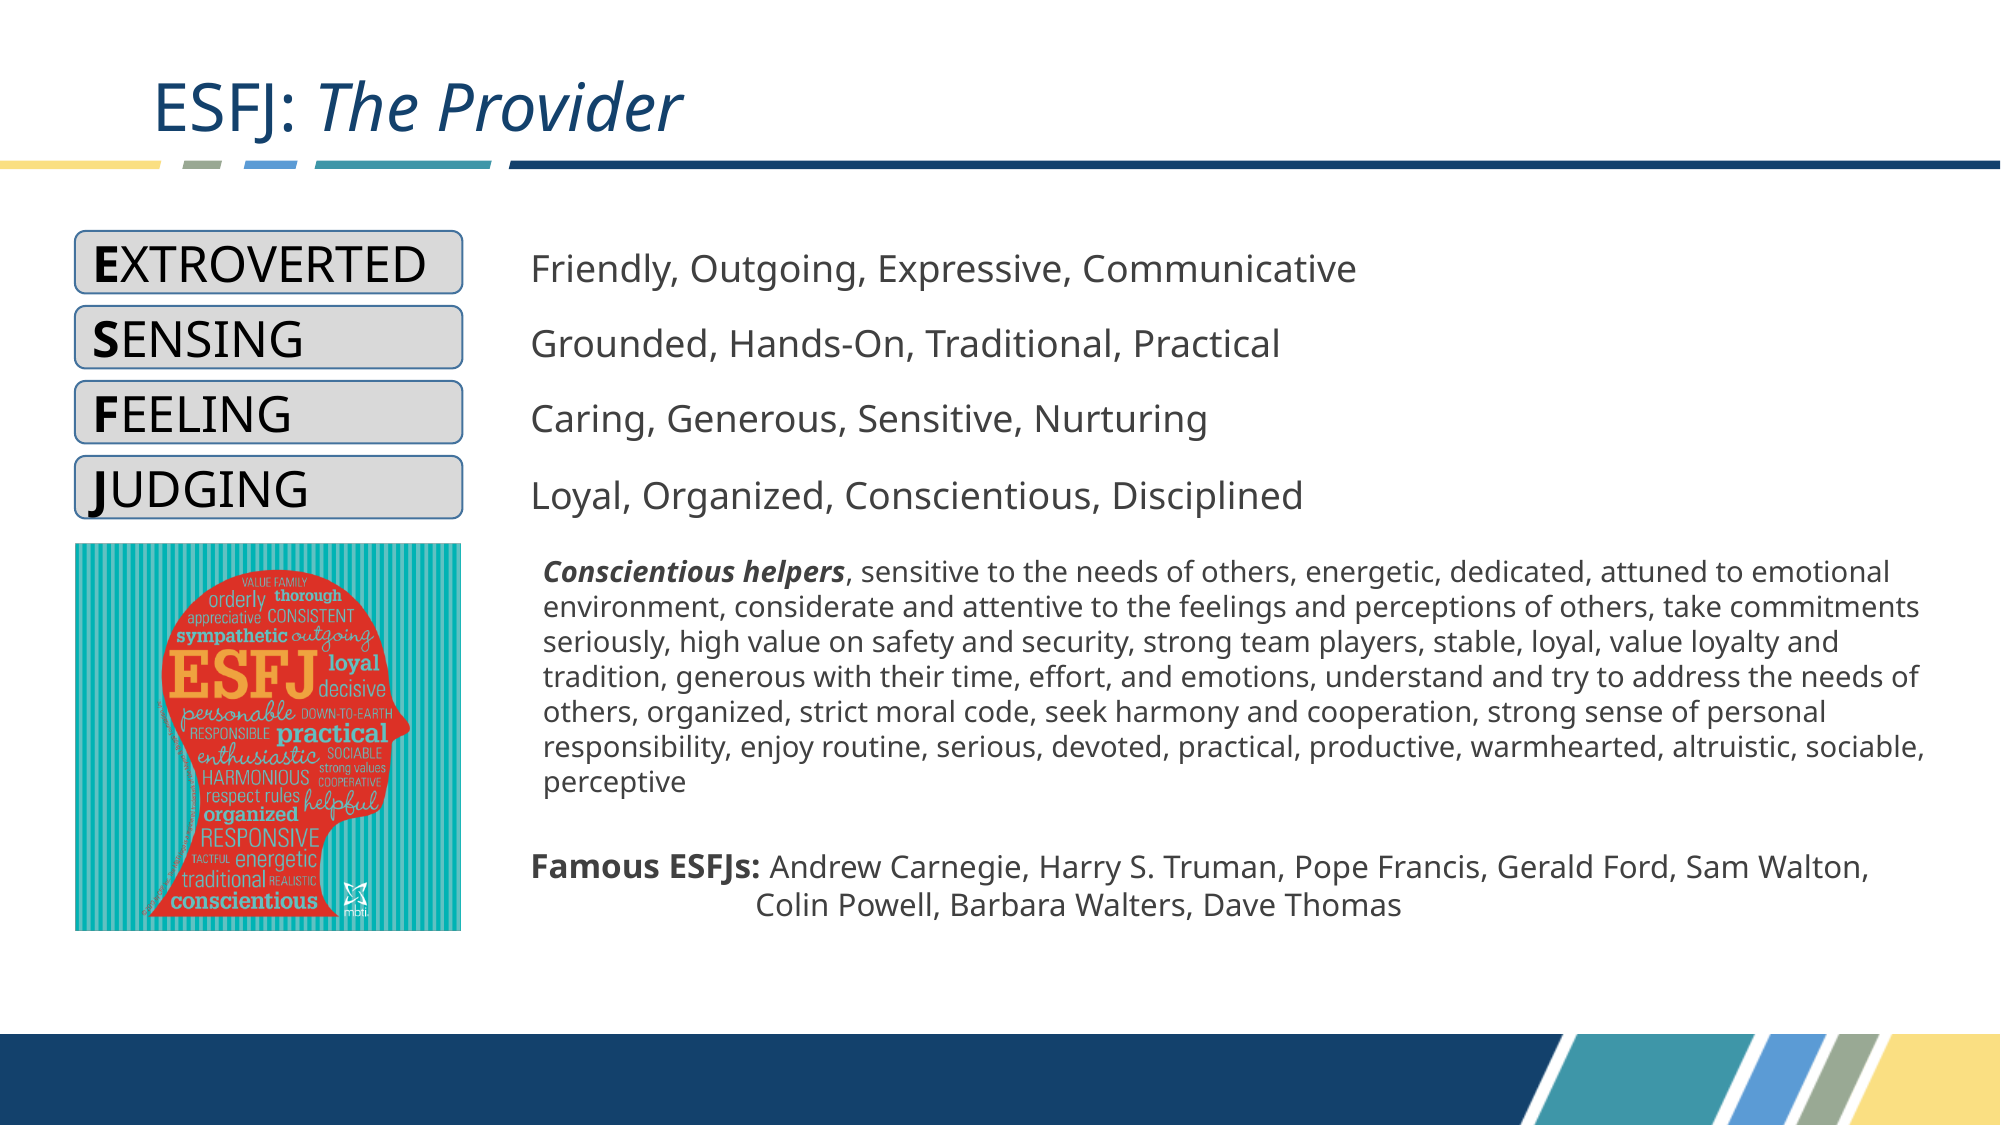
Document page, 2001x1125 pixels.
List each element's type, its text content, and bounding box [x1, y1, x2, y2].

text_box JUDGING [73, 454, 464, 520]
text_box Famous ESFJs: Andrew Carnegie, Harry S. Truman, Pope Francis, Gerald Ford, Sam Walton, Colin Powell, Barbara Walters, Dave Thomas [515, 837, 1928, 930]
text_box Caring, Generous, Sensitive, Nurturing [515, 387, 1943, 448]
picture [74, 543, 462, 931]
text_box Friendly, Outgoing, Expressive, Communicative [515, 237, 1943, 298]
text_box Loyal, Organized, Conscientious, Disciplined [515, 464, 1943, 525]
title ESFJ: The Provider [137, 59, 1863, 161]
text_box SENSING [73, 304, 464, 370]
text_box Grounded, Hands-On, Traditional, Practical [515, 312, 1943, 373]
text_box Conscientious helpers, sensitive to the needs of others, energetic, dedicated, attuned to emotional environment, considerate and attentive to the feelings and perceptions of others, take commitments seriously, high value on safety and security, strong team players, stable, loyal, value loyalty and tradition, generous with their time, effort, and emotions, understand and try to address the needs of others, organized, strict moral code, seek harmony and cooperation, strong sense of personal responsibility, enjoy routine, serious, devoted, practical, productive, warmhearted, altruistic, sociable, perceptive [528, 546, 1955, 806]
text_box EXTROVERTED [73, 229, 464, 295]
picture [0, 1034, 2000, 1125]
text_box FEELING [73, 379, 464, 445]
